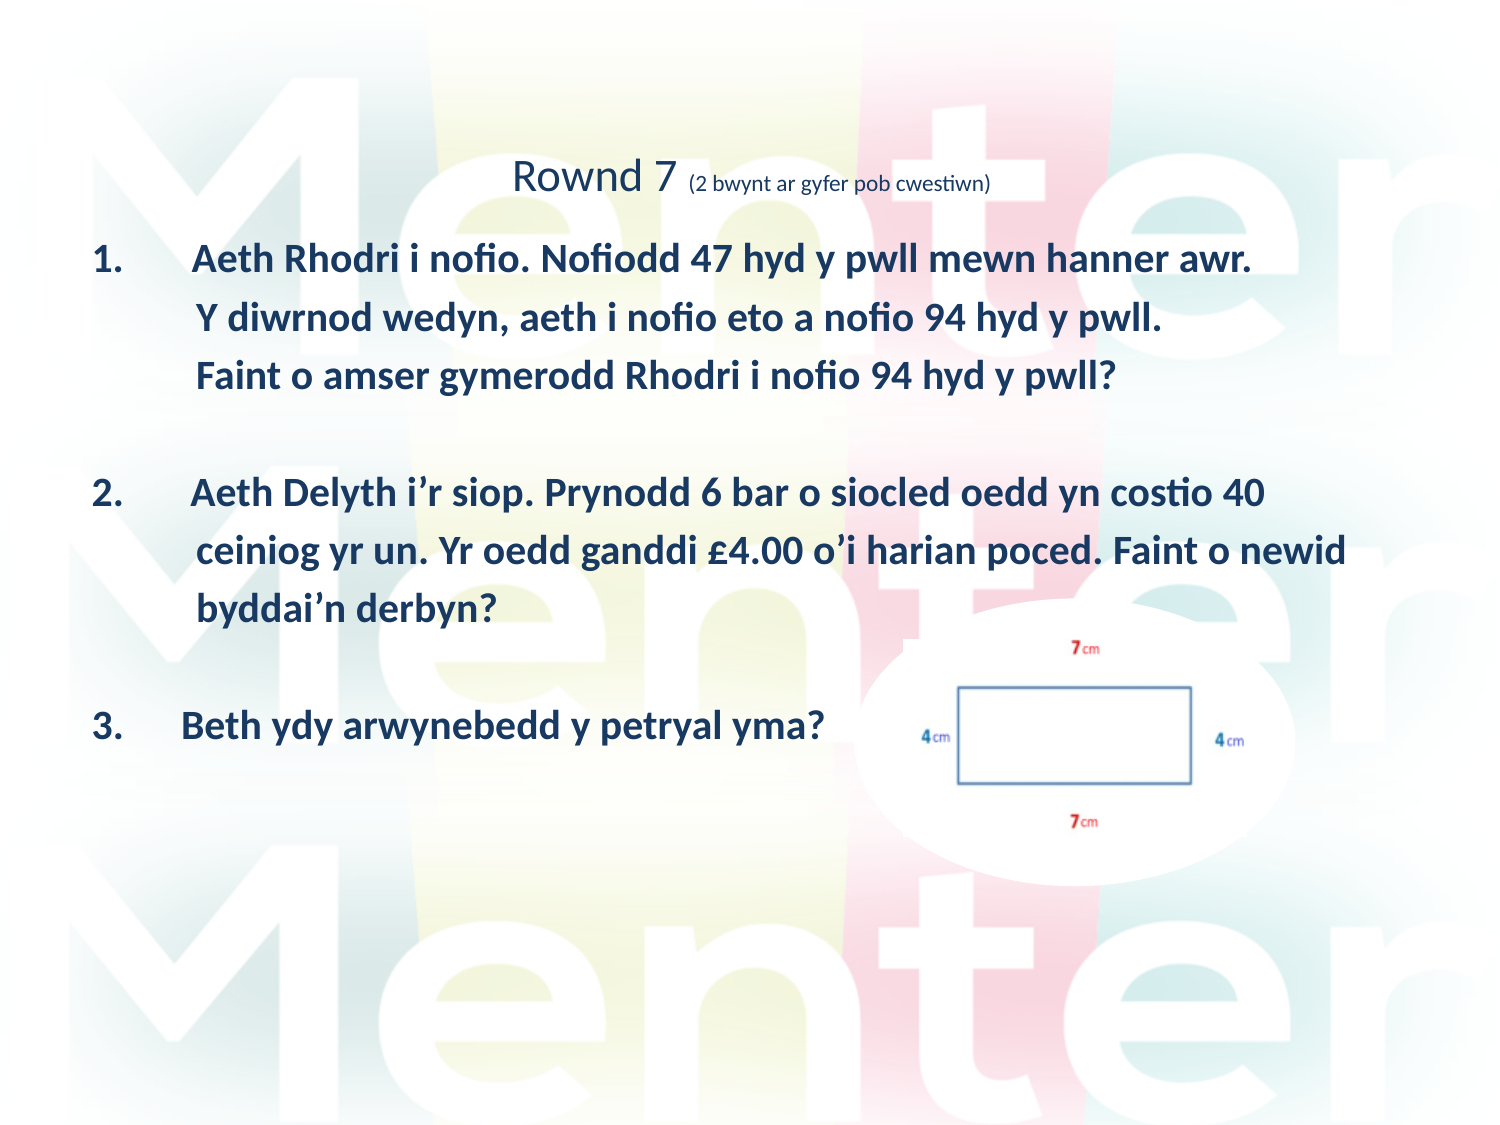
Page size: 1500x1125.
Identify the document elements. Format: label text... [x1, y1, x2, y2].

picture [903, 638, 1247, 838]
title Rownd 7 (2 bwynt ar gyfer pob cwestiwn) [76, 137, 1427, 209]
list Aeth Rhodri i nofio. Nofiodd 47 hyd y pwll mewn hanner awr. Y diwrnod wedyn, aeth i nofio eto a nofio 94 hyd y pwll. Faint o amser gymerodd Rhodri i nofio 94 hyd y pwll? 2. Aeth Delyth i’r siop. Prynodd 6 bar o siocled oedd yn costio 40 ceiniog yr un. Yr oedd ganddi £4.00 o’i harian poced. Faint o newid byddai’n derbyn? 3. Beth ydy arwynebedd y petryal yma? [76, 223, 1376, 988]
